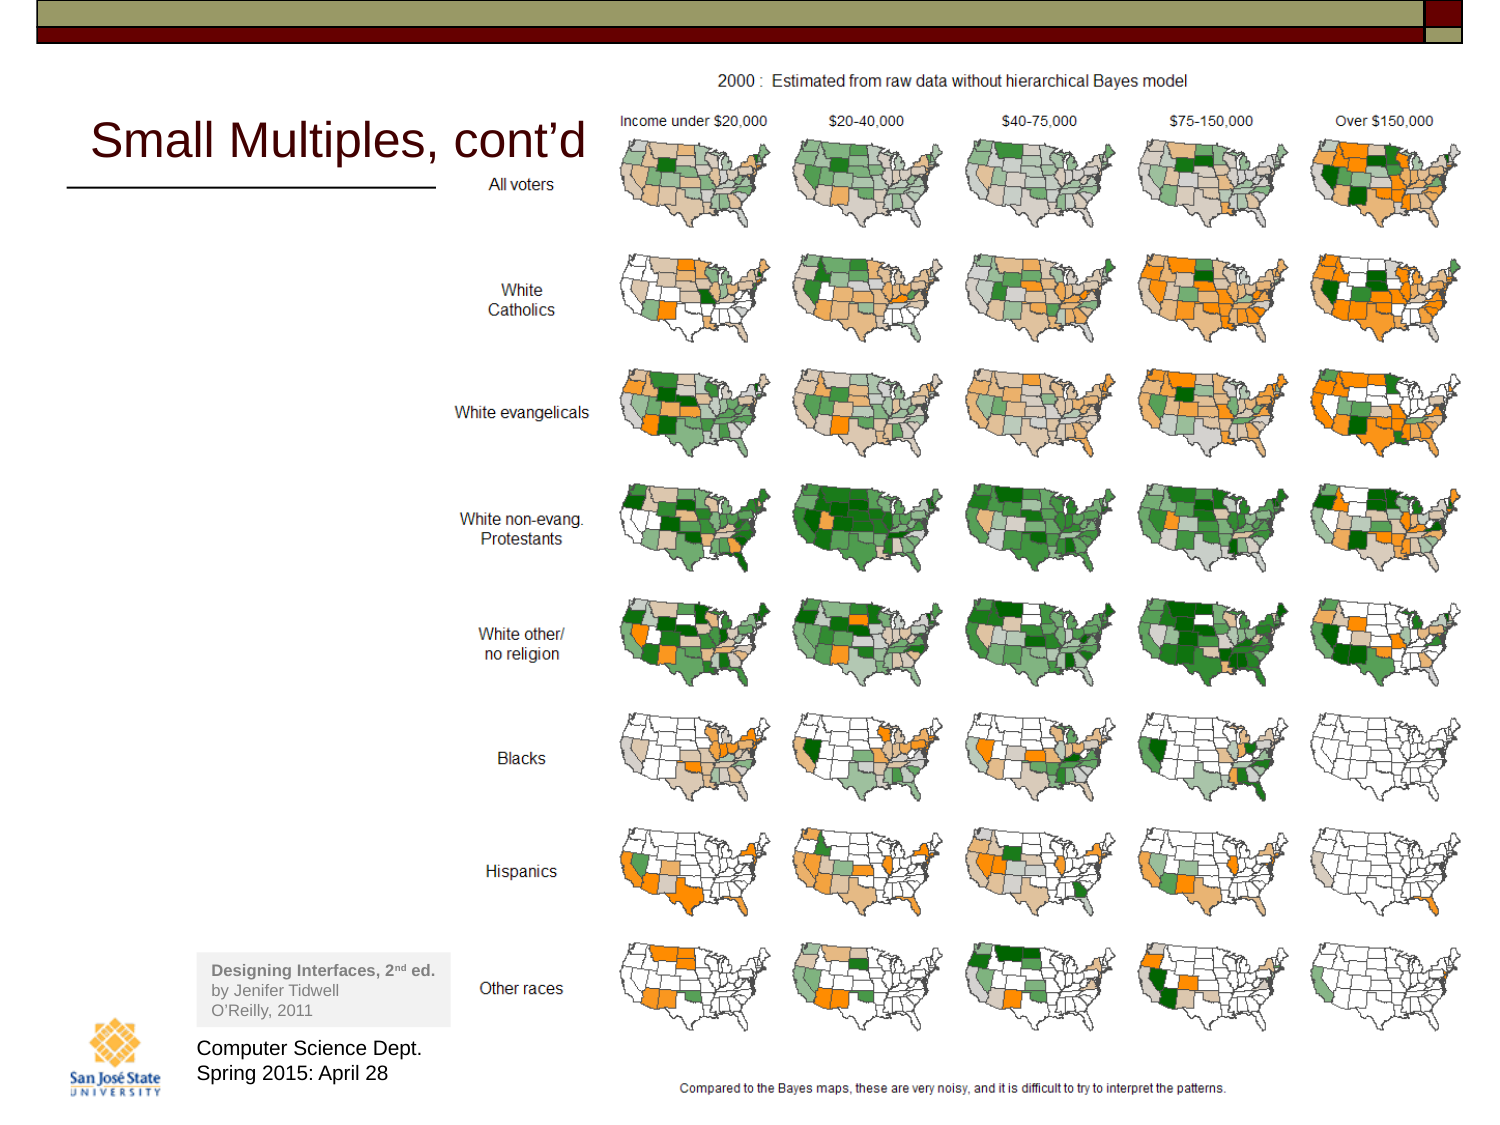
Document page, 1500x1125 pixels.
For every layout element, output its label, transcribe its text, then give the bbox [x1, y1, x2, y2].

text_box Designing Interfaces, 2nd ed. by Jenifer Tidwell O’Reilly, 2011 [196, 952, 430, 1028]
title Small Multiples, cont’d [75, 67, 433, 175]
picture [435, 67, 1472, 1103]
picture [60, 1012, 166, 1112]
